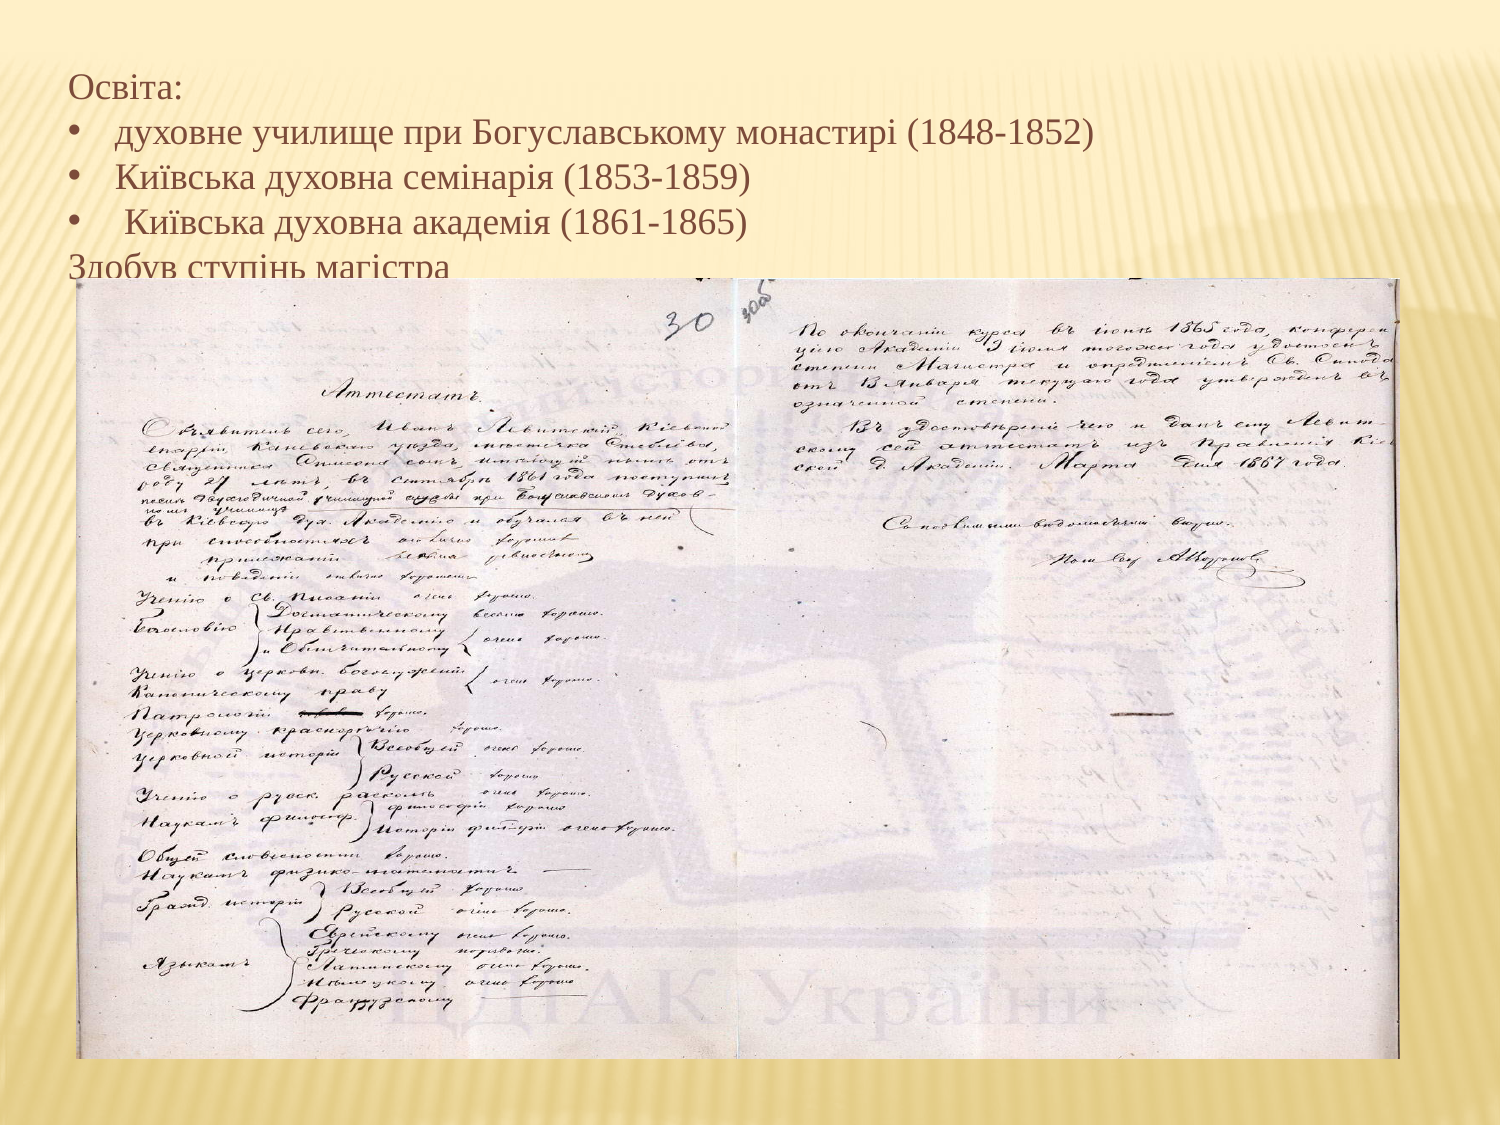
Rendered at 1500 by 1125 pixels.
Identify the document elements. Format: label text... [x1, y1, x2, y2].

picture [76, 278, 1400, 1059]
text_box Освіта: духовне училище при Богуславському монастирі (1848-1852) Київська духовна семінарія (1853-1859) Київська духовна академія (1861-1865) Здобув ступінь магістра [53, 54, 1424, 295]
